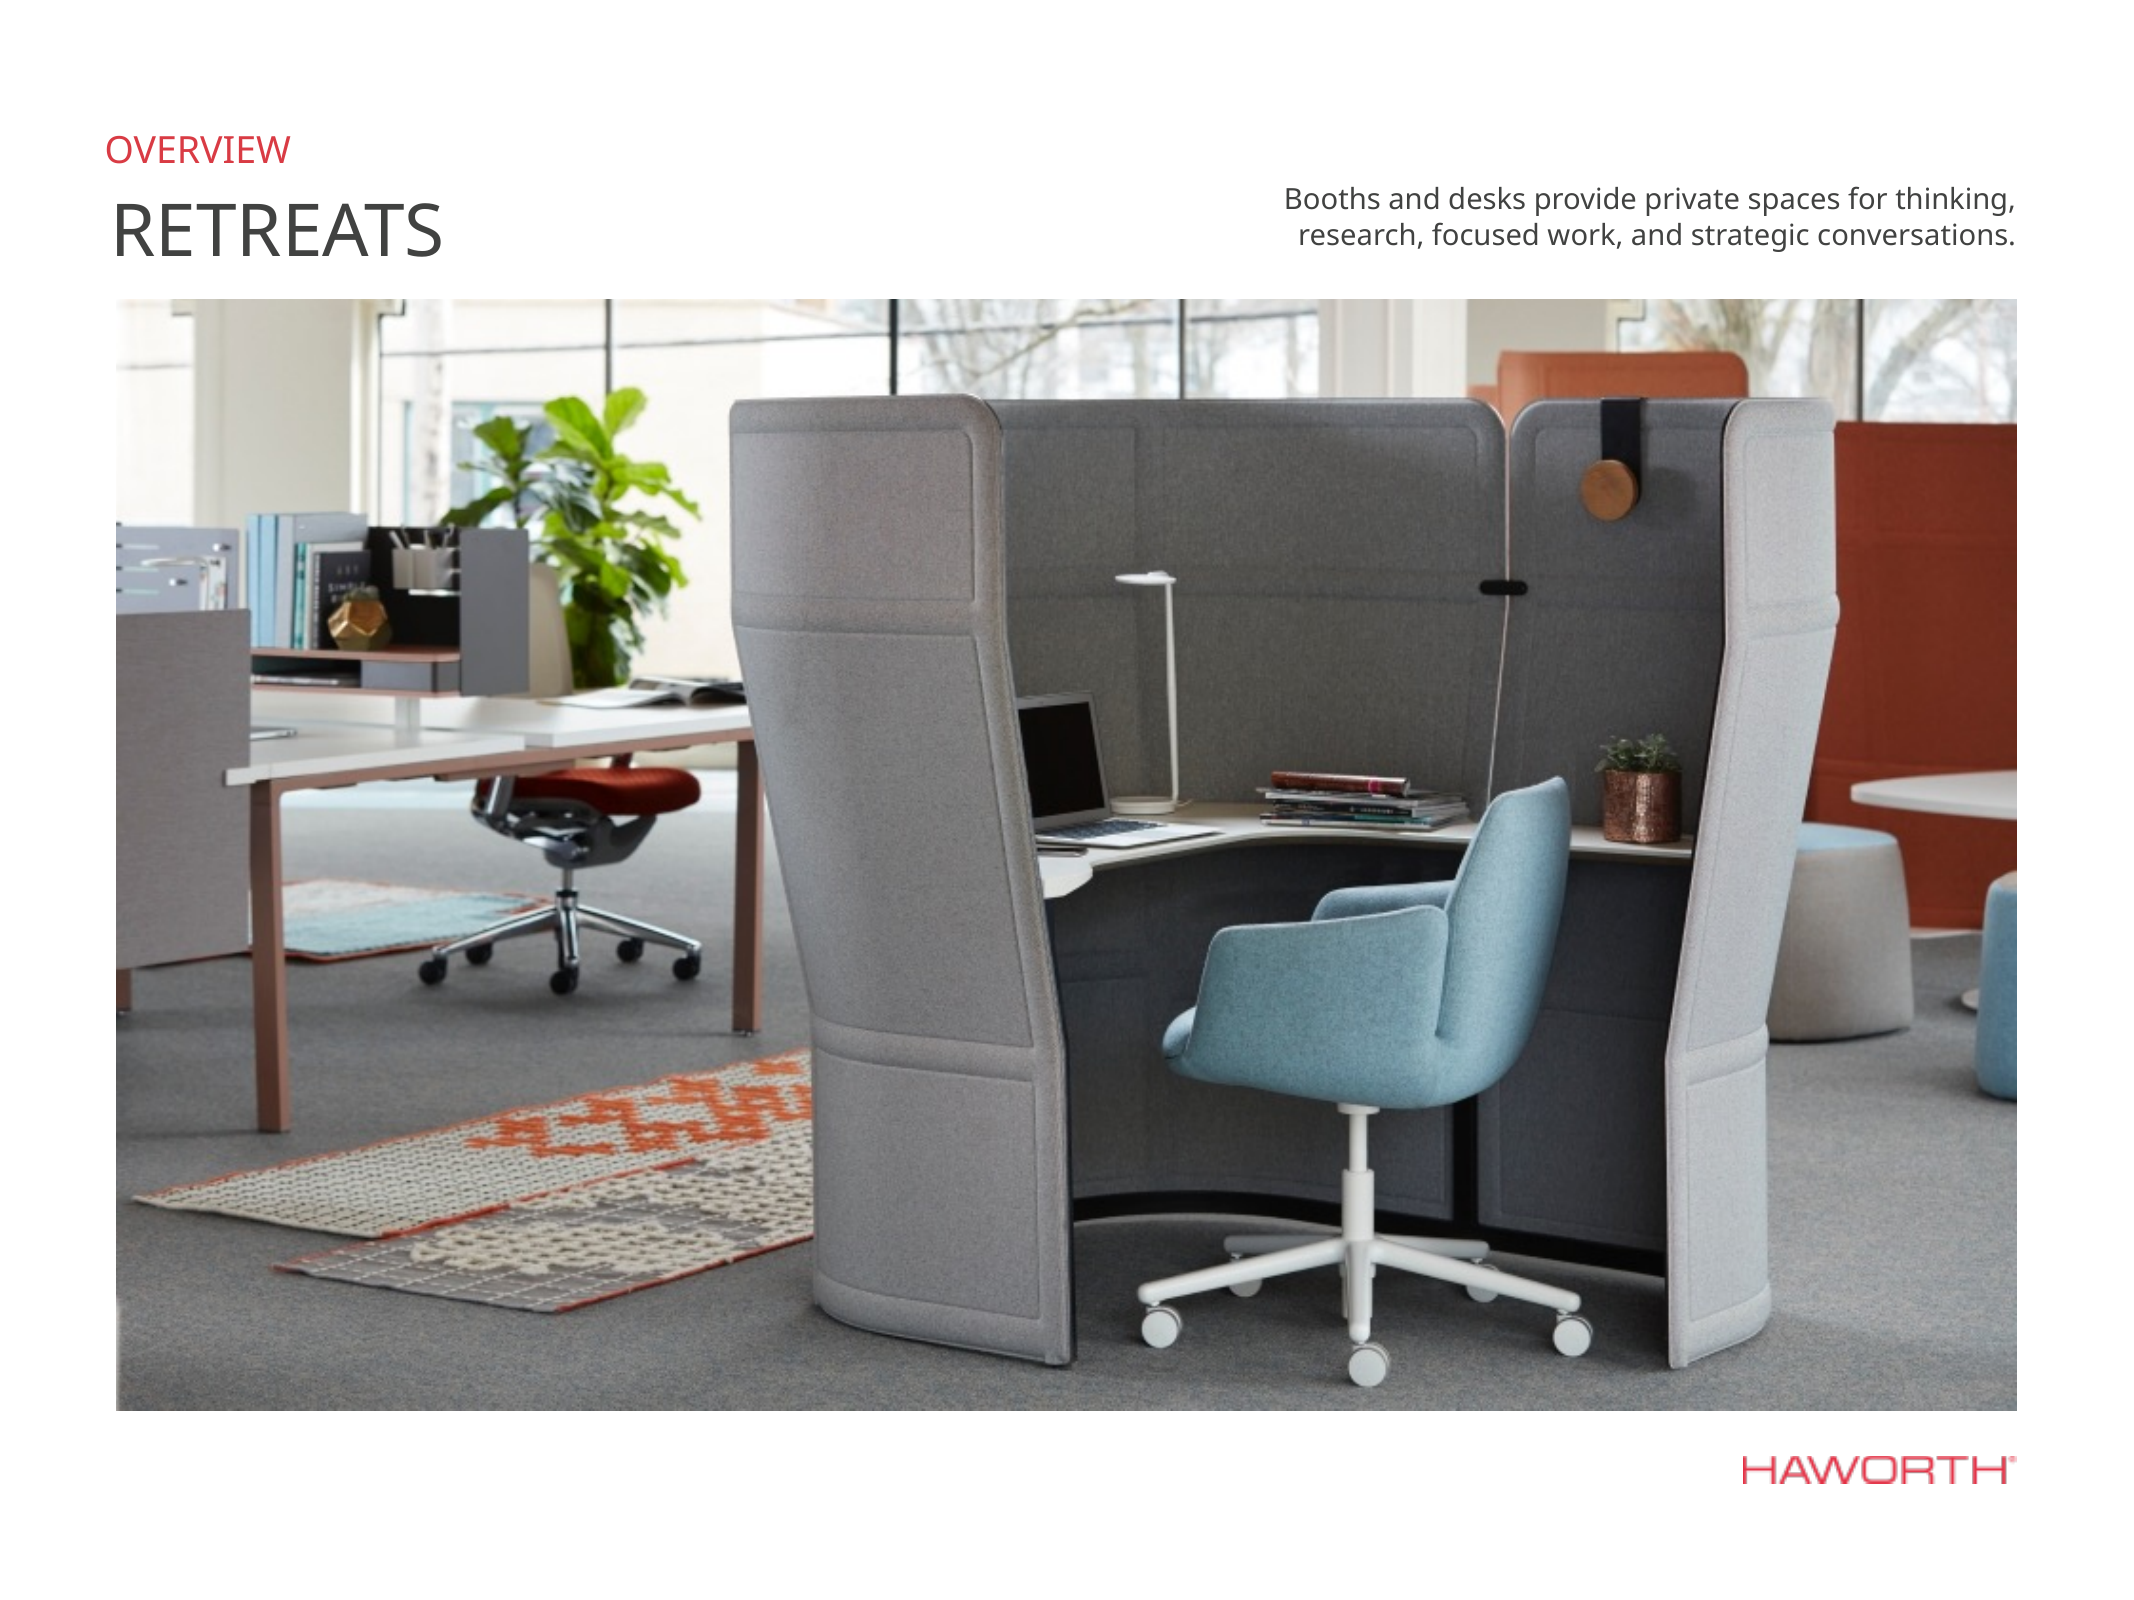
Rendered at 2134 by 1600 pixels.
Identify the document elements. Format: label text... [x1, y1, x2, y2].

text_box OVERVIEW [104, 125, 291, 172]
picture [116, 299, 2017, 1411]
text_box RETREATS [110, 165, 1294, 271]
text_box Booths and desks provide private spaces for thinking, research, focused work, and strategic conversations. [1226, 179, 2017, 251]
picture [1743, 1456, 2017, 1484]
